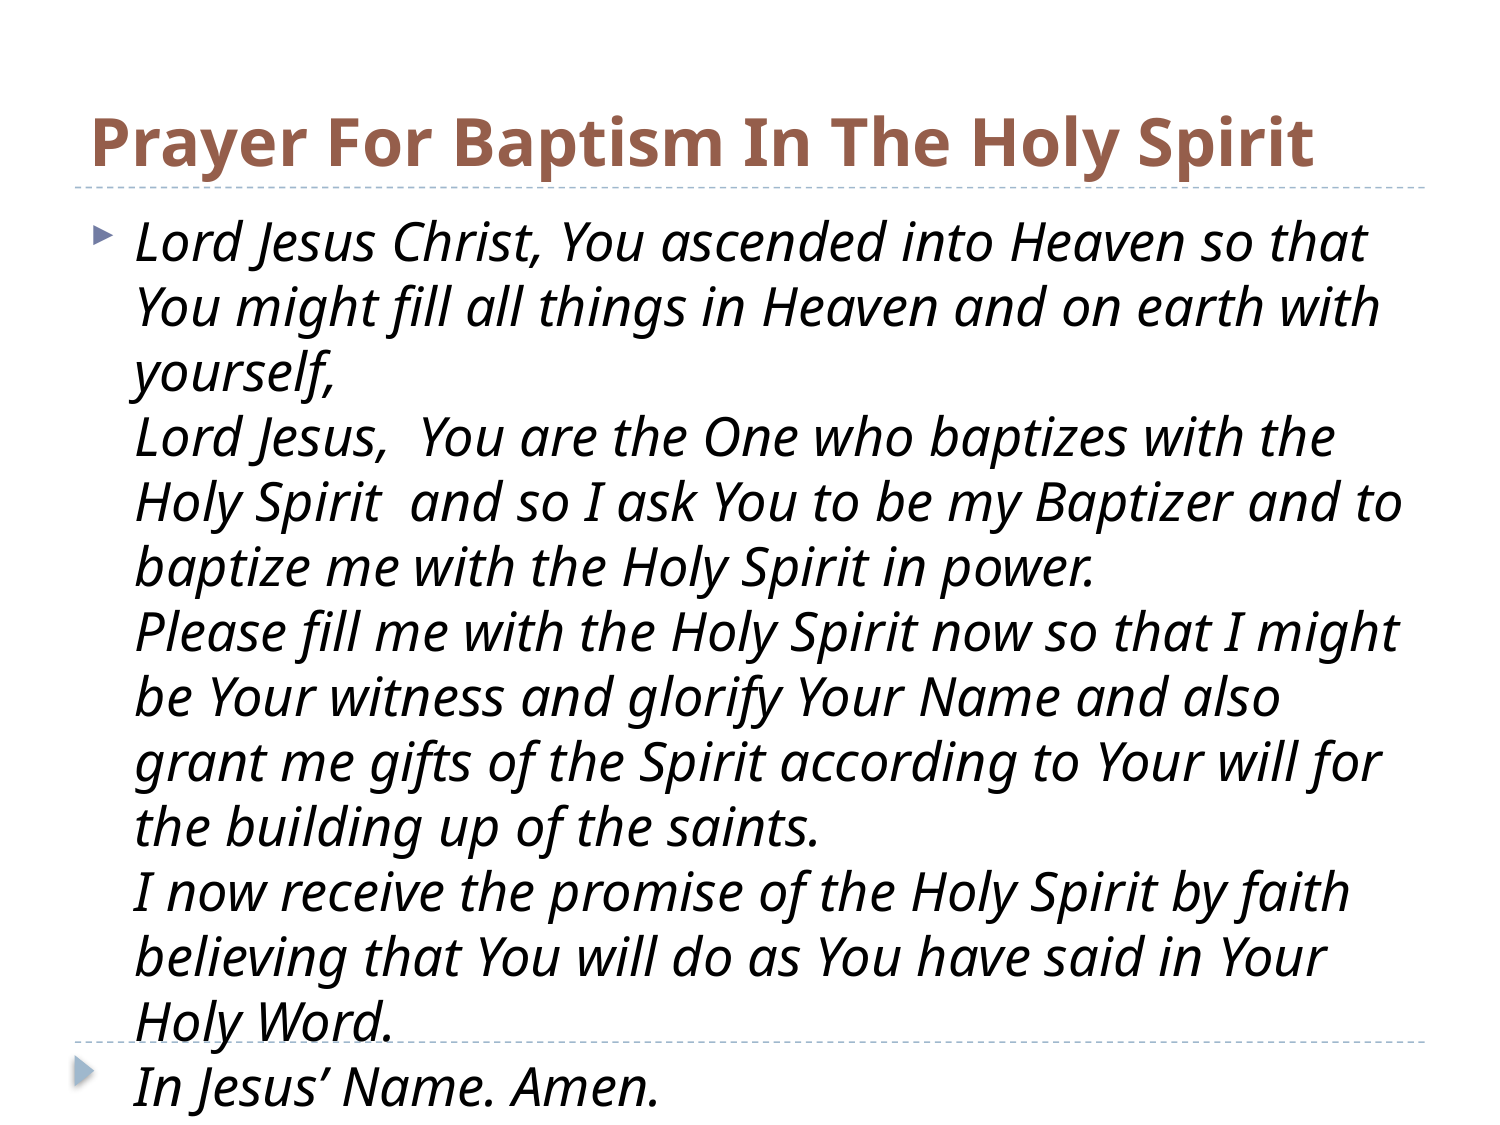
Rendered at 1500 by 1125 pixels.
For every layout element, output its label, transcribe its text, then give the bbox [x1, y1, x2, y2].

list Lord Jesus Christ, You ascended into Heaven so that You might fill all things in Heaven and on earth with yourself, Lord Jesus, You are the One who baptizes with the Holy Spirit and so I ask You to be my Baptizer and to baptize me with the Holy Spirit in power. Please fill me with the Holy Spirit now so that I might be Your witness and glorify Your Name and also grant me gifts of the Spirit according to Your will for the building up of the saints. I now receive the promise of the Holy Spirit by faith believing that You will do as You have said in Your Holy Word. In Jesus’ Name. Amen. [75, 200, 1425, 1010]
title Prayer For Baptism In The Holy Spirit [75, 24, 1425, 188]
